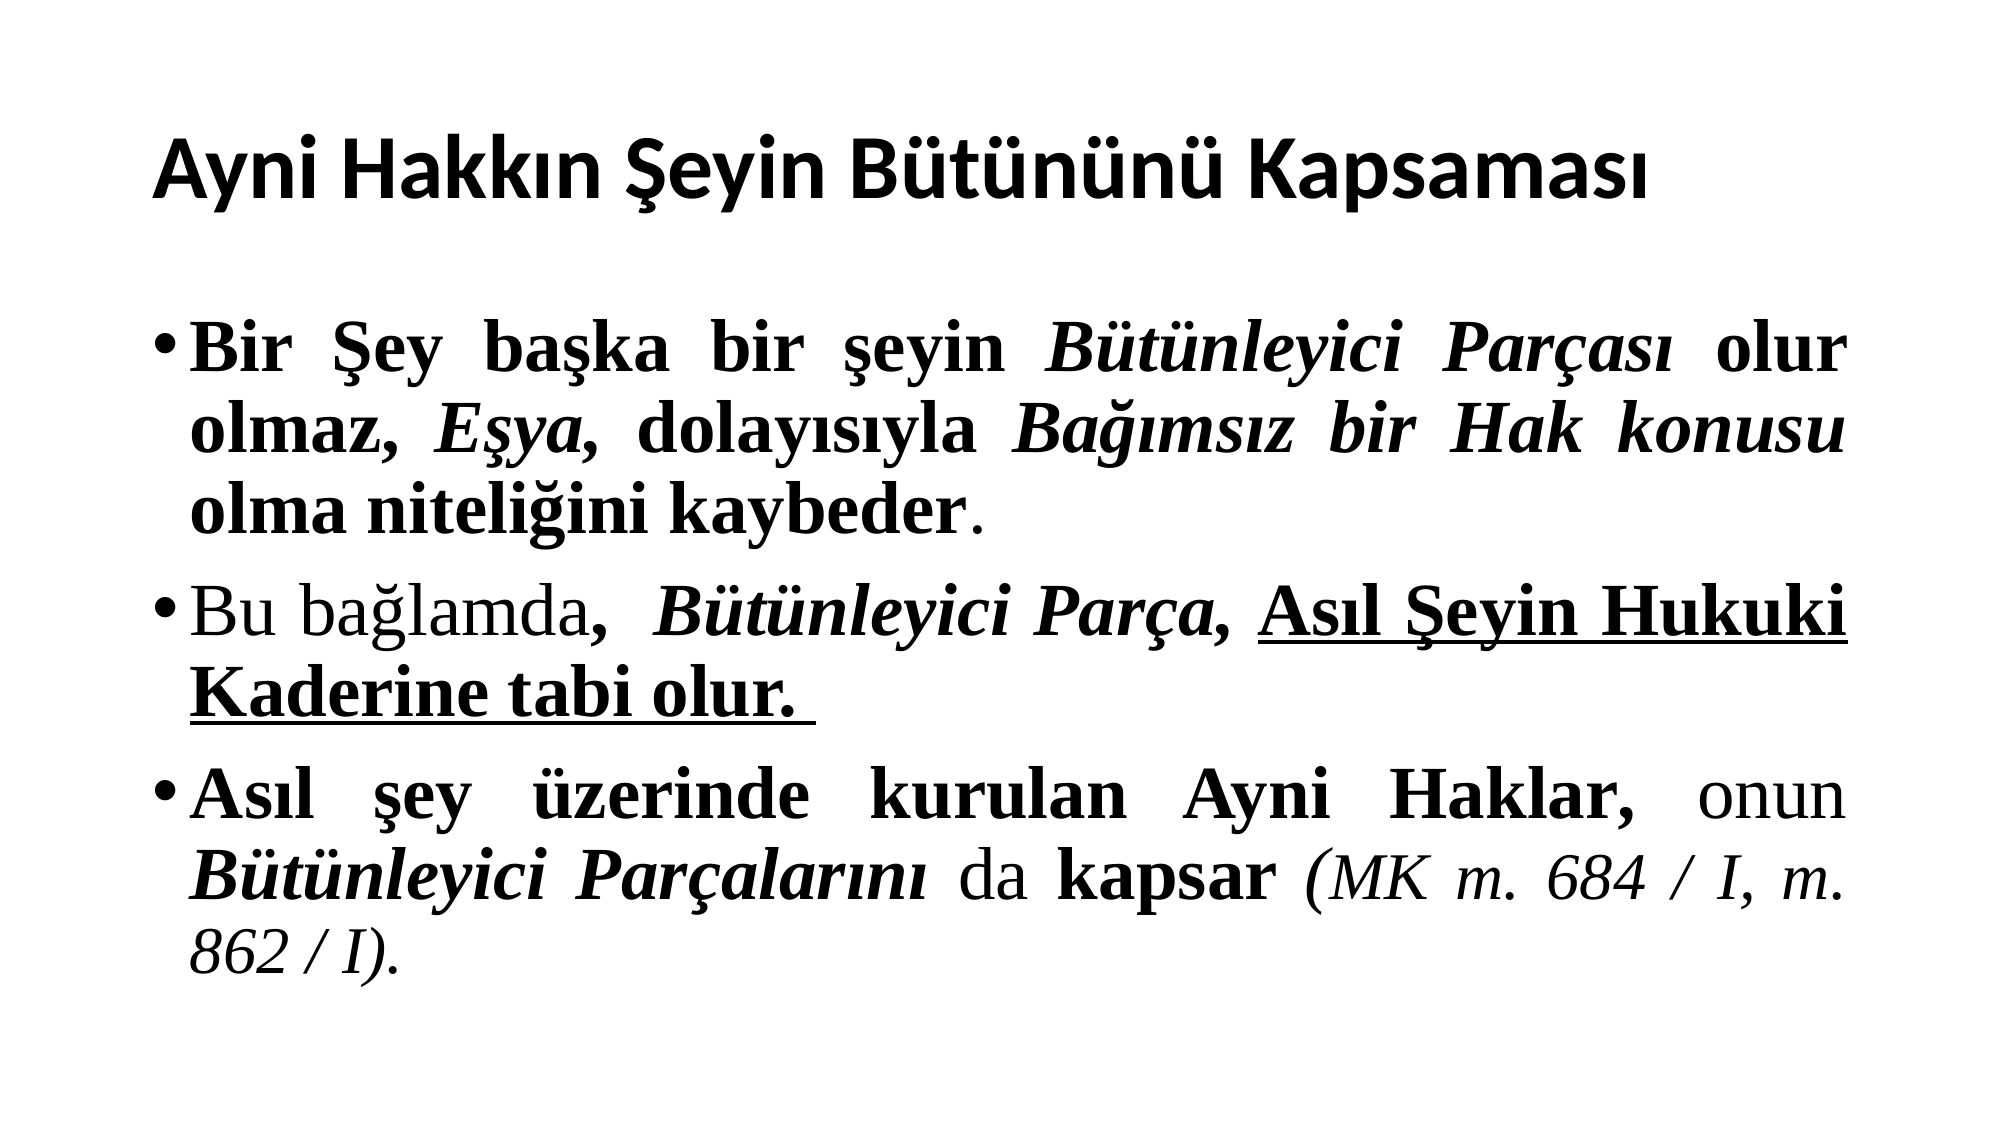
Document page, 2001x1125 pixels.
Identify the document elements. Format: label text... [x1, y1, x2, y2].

list Bir Şey başka bir şeyin Bütünleyici Parçası olur olmaz, Eşya, dolayısıyla Bağımsız bir Hak konusu olma niteliğini kaybeder. Bu bağlamda, Bütünleyici Parça, Asıl Şeyin Hukuki Kaderine tabi olur. Asıl şey üzerinde kurulan Ayni Haklar, onun Bütünleyici Parçalarını da kapsar (MK m. 684 / I, m. 862 / I). [137, 299, 1863, 1014]
title Ayni Hakkın Şeyin Bütününü Kapsaması [137, 59, 1863, 278]
